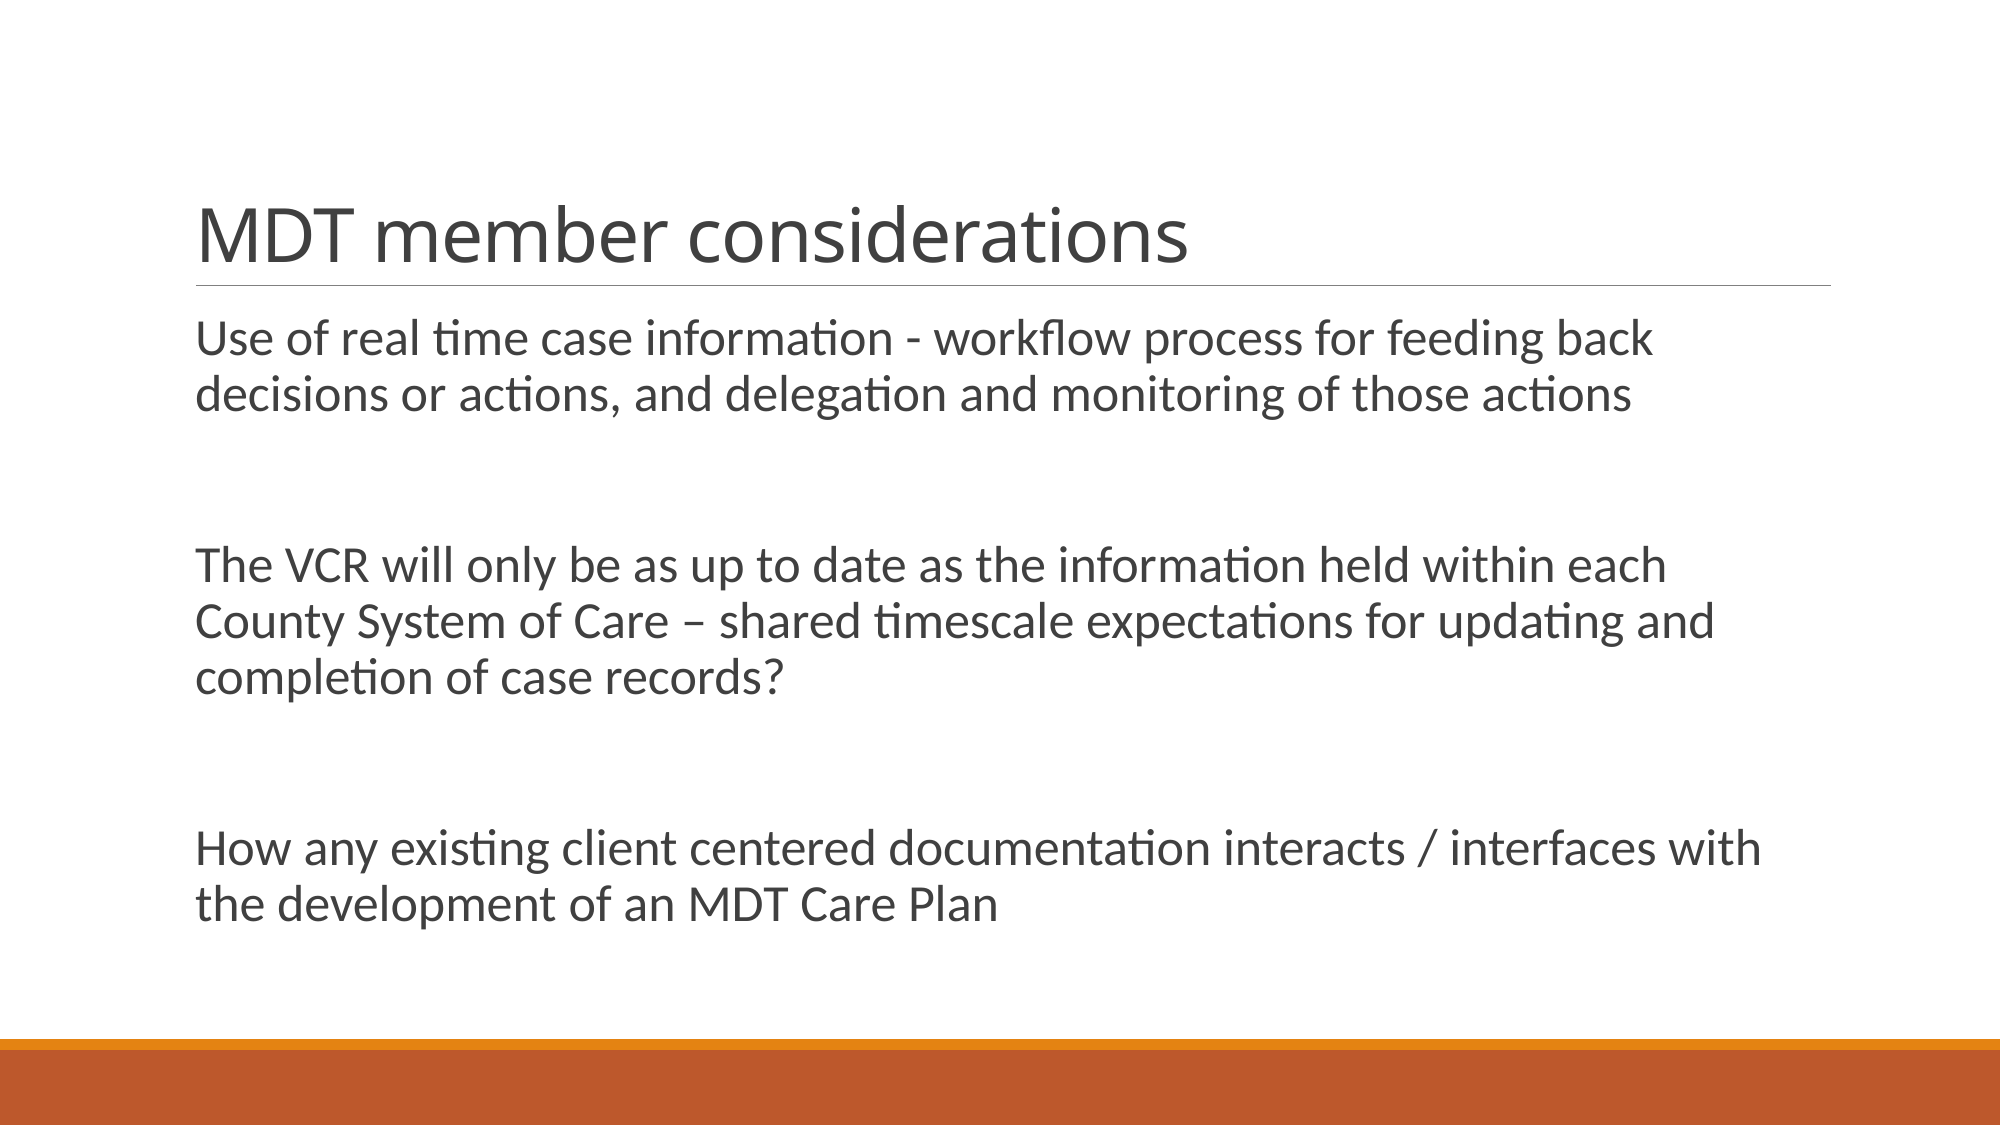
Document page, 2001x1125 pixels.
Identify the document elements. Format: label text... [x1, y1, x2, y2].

title MDT member considerations [180, 47, 1830, 285]
list Use of real time case information - workflow process for feeding back decisions or actions, and delegation and monitoring of those actions The VCR will only be as up to date as the information held within each County System of Care – shared timescale expectations for updating and completion of case records? How any existing client centered documentation interacts / interfaces with the development of an MDT Care Plan [180, 302, 1830, 963]
